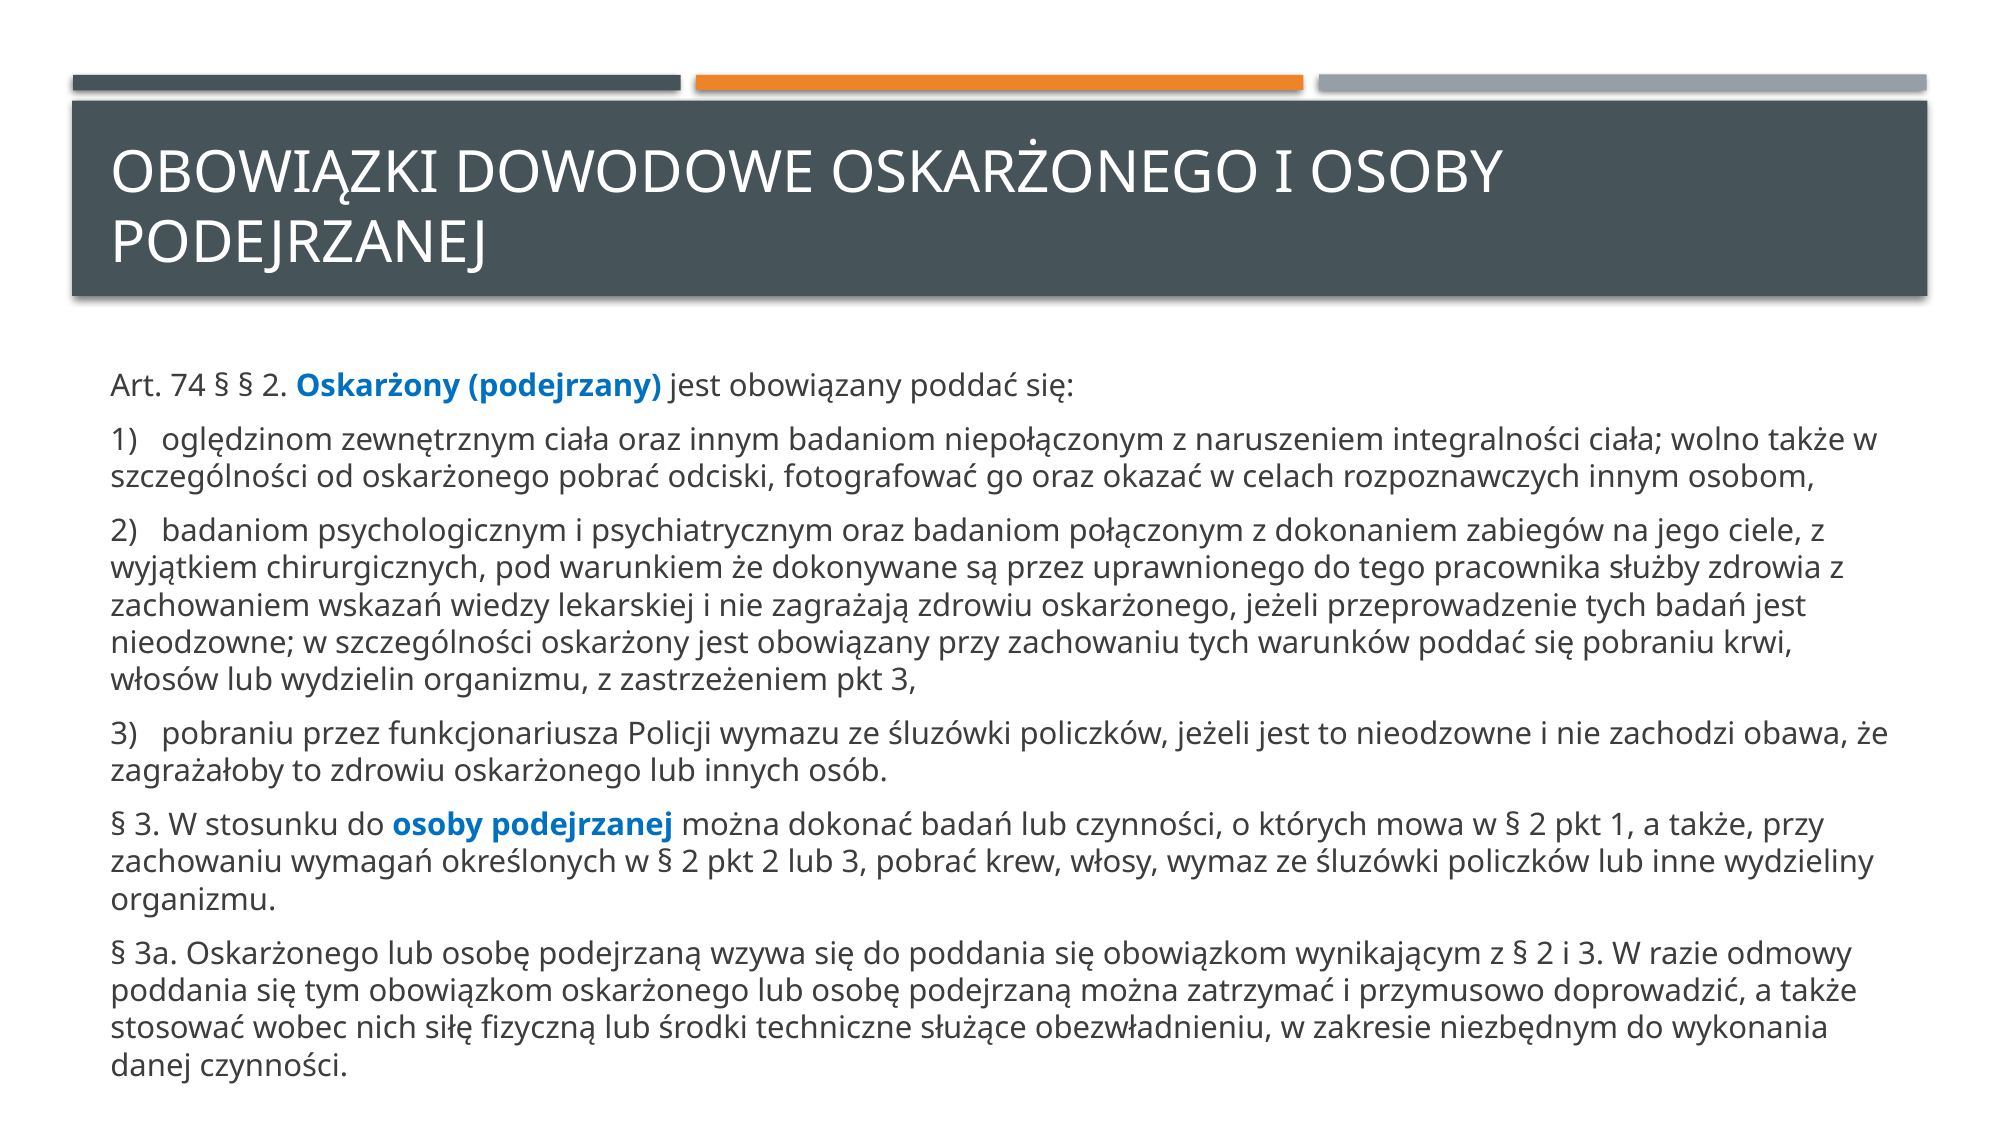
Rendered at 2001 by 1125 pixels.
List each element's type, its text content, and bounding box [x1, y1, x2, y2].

title Obowiązki dowodowe oskarżonego i osoby podejrzanej [95, 115, 1905, 282]
list Art. 74 § § 2. Oskarżony (podejrzany) jest obowiązany poddać się: 1) oględzinom zewnętrznym ciała oraz innym badaniom niepołączonym z naruszeniem integralności ciała; wolno także w szczególności od oskarżonego pobrać odciski, fotografować go oraz okazać w celach rozpoznawczych innym osobom, 2) badaniom psychologicznym i psychiatrycznym oraz badaniom połączonym z dokonaniem zabiegów na jego ciele, z wyjątkiem chirurgicznych, pod warunkiem że dokonywane są przez uprawnionego do tego pracownika służby zdrowia z zachowaniem wskazań wiedzy lekarskiej i nie zagrażają zdrowiu oskarżonego, jeżeli przeprowadzenie tych badań jest nieodzowne; w szczególności oskarżony jest obowiązany przy zachowaniu tych warunków poddać się pobraniu krwi, włosów lub wydzielin organizmu, z zastrzeżeniem pkt 3, 3) pobraniu przez funkcjonariusza Policji wymazu ze śluzówki policzków, jeżeli jest to nieodzowne i nie zachodzi obawa, że zagrażałoby to zdrowiu oskarżonego lub innych osób. § 3. W stosunku do osoby podejrzanej można dokonać badań lub czynności, o których mowa w § 2 pkt 1, a także, przy zachowaniu wymagań określonych w § 2 pkt 2 lub 3, pobrać krew, włosy, wymaz ze śluzówki policzków lub inne wydzieliny organizmu. § 3a. Oskarżonego lub osobę podejrzaną wzywa się do poddania się obowiązkom wynikającym z § 2 i 3. W razie odmowy poddania się tym obowiązkom oskarżonego lub osobę podejrzaną można zatrzymać i przymusowo doprowadzić, a także stosować wobec nich siłę fizyczną lub środki techniczne służące obezwładnieniu, w zakresie niezbędnym do wykonania danej czynności. [95, 357, 1905, 1125]
